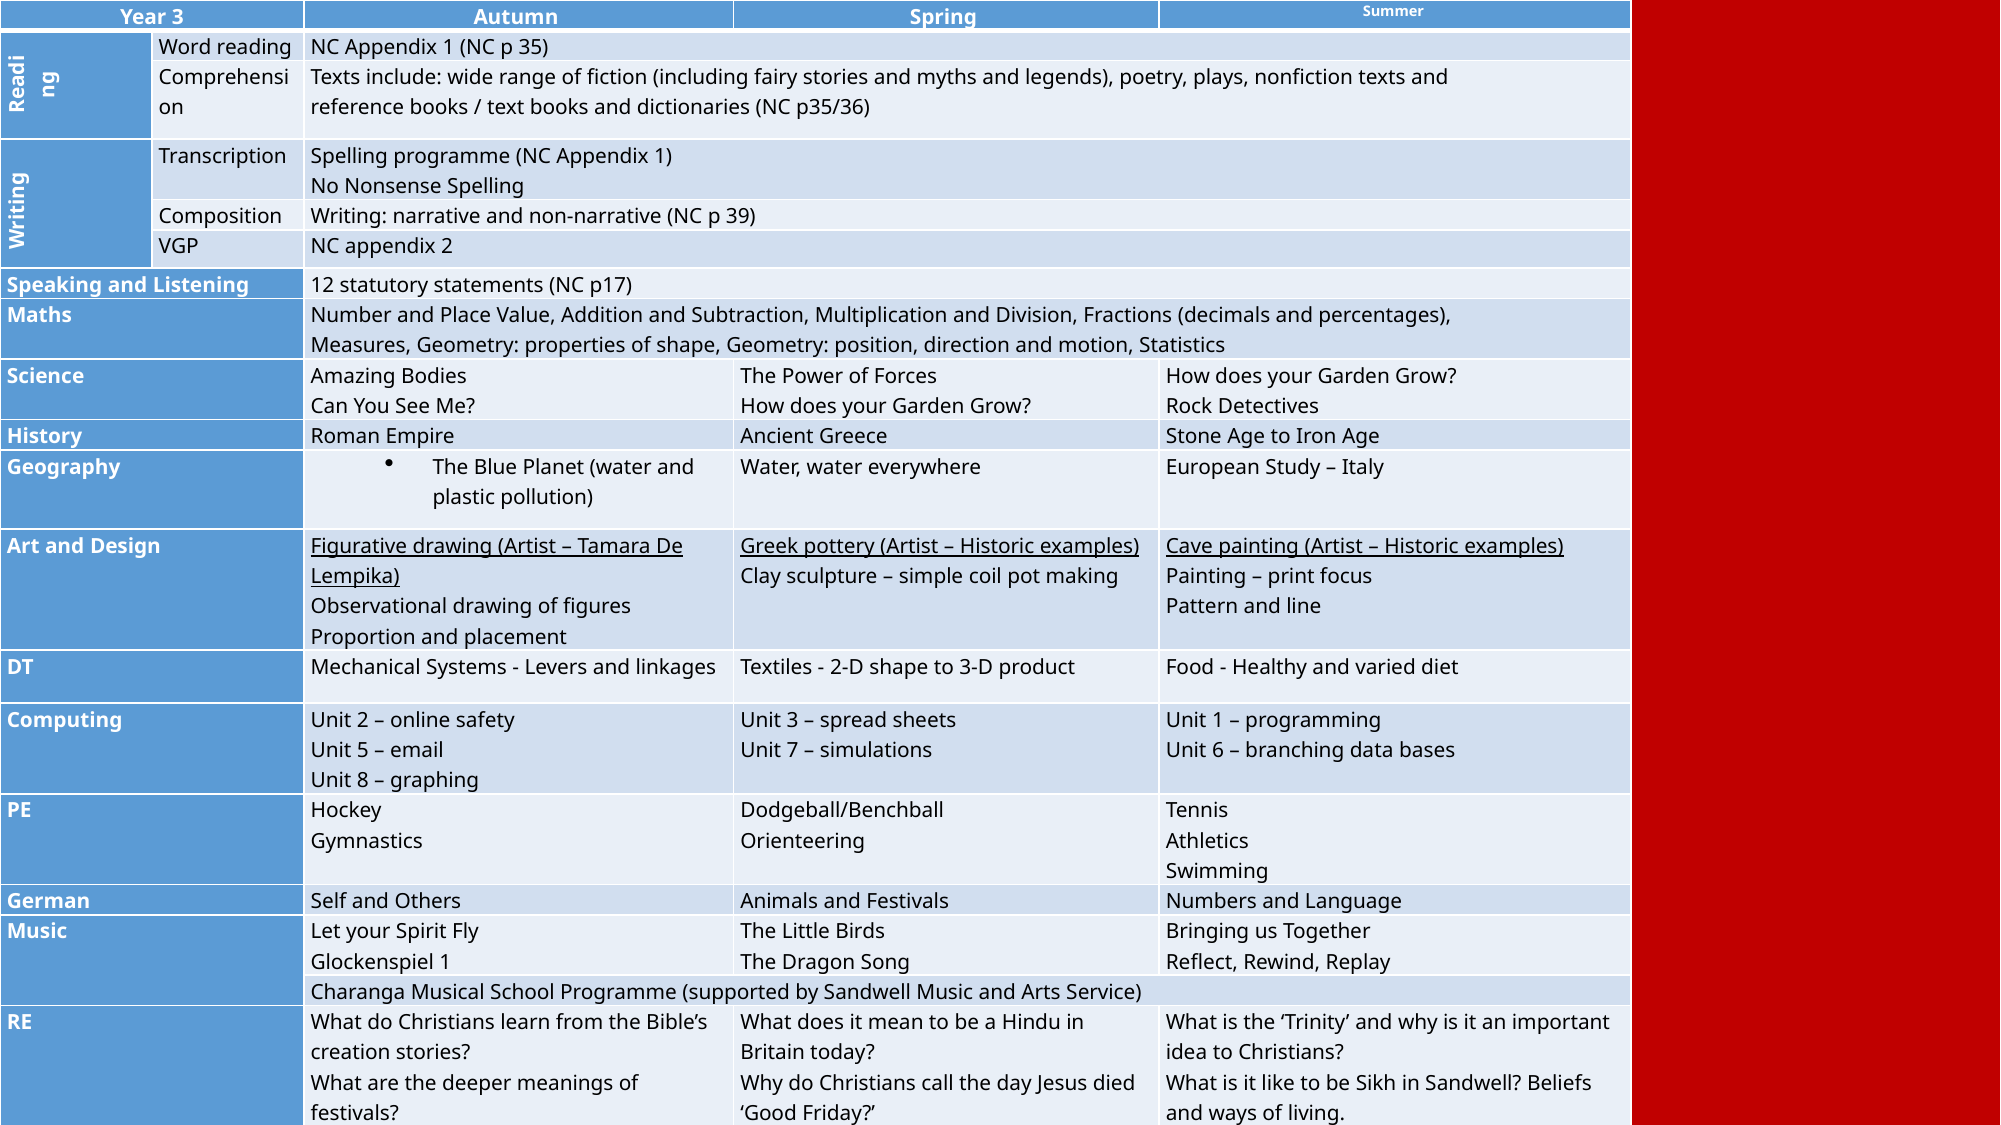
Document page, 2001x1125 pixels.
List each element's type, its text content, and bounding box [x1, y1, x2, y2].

table_cell Hockey Gymnastics [305, 795, 733, 884]
table_cell Composition [153, 200, 303, 229]
table_cell What does it mean to be a Hindu in Britain today? Why do Christians call the day Jesus died ‘Good Friday?’ [734, 1006, 1158, 1125]
table_cell Ancient Greece [734, 420, 1158, 449]
table_header Spring [734, 1, 1158, 28]
table_cell Word reading [153, 33, 303, 60]
table_cell NC Appendix 1 (NC p 35) [305, 33, 1630, 60]
table_cell Dodgeball/Benchball Orienteering [734, 795, 1158, 884]
table_cell Art and Design [1, 530, 303, 649]
table_cell What is the ‘Trinity’ and why is it an important idea to Christians? What is it like to be Sikh in Sandwell? Beliefs and ways of living. [1160, 1006, 1630, 1125]
table_cell NC appendix 2 [305, 231, 1630, 267]
table_cell Unit 1 – programming Unit 6 – branching data bases [1160, 704, 1630, 793]
table_cell Roman Empire [305, 420, 733, 449]
table_cell Charanga Musical School Programme (supported by Sandwell Music and Arts Service) [305, 976, 1630, 1005]
table_header Year 3 [1, 1, 303, 28]
table_cell Textiles - 2-D shape to 3-D product [734, 651, 1158, 702]
table_cell Number and Place Value, Addition and Subtraction, Multiplication and Division, Fractions (decimals and percentages), Measures, Geometry: properties of shape, Geometry: position, direction and motion, Statistics [305, 299, 1630, 358]
table_cell 12 statutory statements (NC p17) [305, 269, 1630, 298]
table_cell Figurative drawing (Artist – Tamara De Lempika) Observational drawing of figures Proportion and placement [305, 530, 733, 649]
table_cell Speaking and Listening [1, 269, 303, 298]
table_cell Tennis Athletics Swimming [1160, 795, 1630, 884]
table_cell Bringing us Together Reflect, Rewind, Replay [1160, 916, 1630, 974]
table_cell PE [1, 795, 303, 884]
table_cell Geography [1, 451, 303, 528]
table_cell The Power of Forces How does your Garden Grow? [734, 360, 1158, 419]
table_cell Amazing Bodies Can You See Me? [305, 360, 733, 419]
table_cell Transcription [153, 140, 303, 199]
table_cell Stone Age to Iron Age [1160, 420, 1630, 449]
table_cell DT [1, 651, 303, 702]
table_cell Reading [1, 33, 151, 138]
table_cell What do Christians learn from the Bible’s creation stories? What are the deeper meanings of festivals? (Diwali/Christmas) Why does Christmas matter to Christians? [305, 1006, 733, 1125]
table_cell Texts include: wide range of fiction (including fairy stories and myths and legends), poetry, plays, nonfiction texts and reference books / text books and dictionaries (NC p35/36) [305, 61, 1630, 138]
table_cell The Blue Planet (water and plastic pollution) [305, 451, 733, 528]
table_cell Let your Spirit Fly Glockenspiel 1 [305, 916, 733, 974]
table_cell European Study – Italy [1160, 451, 1630, 528]
table_cell Computing [1, 704, 303, 793]
table_cell Science [1, 360, 303, 419]
table_cell Writing [1, 140, 151, 267]
table_cell The Little Birds The Dragon Song [734, 916, 1158, 974]
table_cell VGP [153, 231, 303, 267]
table_cell Comprehension [153, 61, 303, 138]
table_cell Self and Others [305, 885, 733, 914]
table_cell Unit 3 – spread sheets Unit 7 – simulations [734, 704, 1158, 793]
table_cell How does your Garden Grow? Rock Detectives [1160, 360, 1630, 419]
table_cell Writing: narrative and non-narrative (NC p 39) [305, 200, 1630, 229]
table_cell German [1, 885, 303, 914]
table_cell Spelling programme (NC Appendix 1) No Nonsense Spelling [305, 140, 1630, 199]
table_cell RE [1, 1006, 303, 1125]
table_cell Music [1, 916, 303, 1005]
table_cell Greek pottery (Artist – Historic examples) Clay sculpture – simple coil pot making [734, 530, 1158, 649]
table_cell Maths [1, 299, 303, 358]
table_header Summer [1160, 1, 1630, 28]
table_cell History [1, 420, 303, 449]
table_cell Food - Healthy and varied diet [1160, 651, 1630, 702]
table_cell Mechanical Systems - Levers and linkages [305, 651, 733, 702]
table_cell Cave painting (Artist – Historic examples) Painting – print focus Pattern and line [1160, 530, 1630, 649]
table_cell Numbers and Language [1160, 885, 1630, 914]
table_cell Unit 2 – online safety Unit 5 – email Unit 8 – graphing [305, 704, 733, 793]
table_cell Animals and Festivals [734, 885, 1158, 914]
table_header Autumn [305, 1, 733, 28]
table_cell Water, water everywhere [734, 451, 1158, 528]
